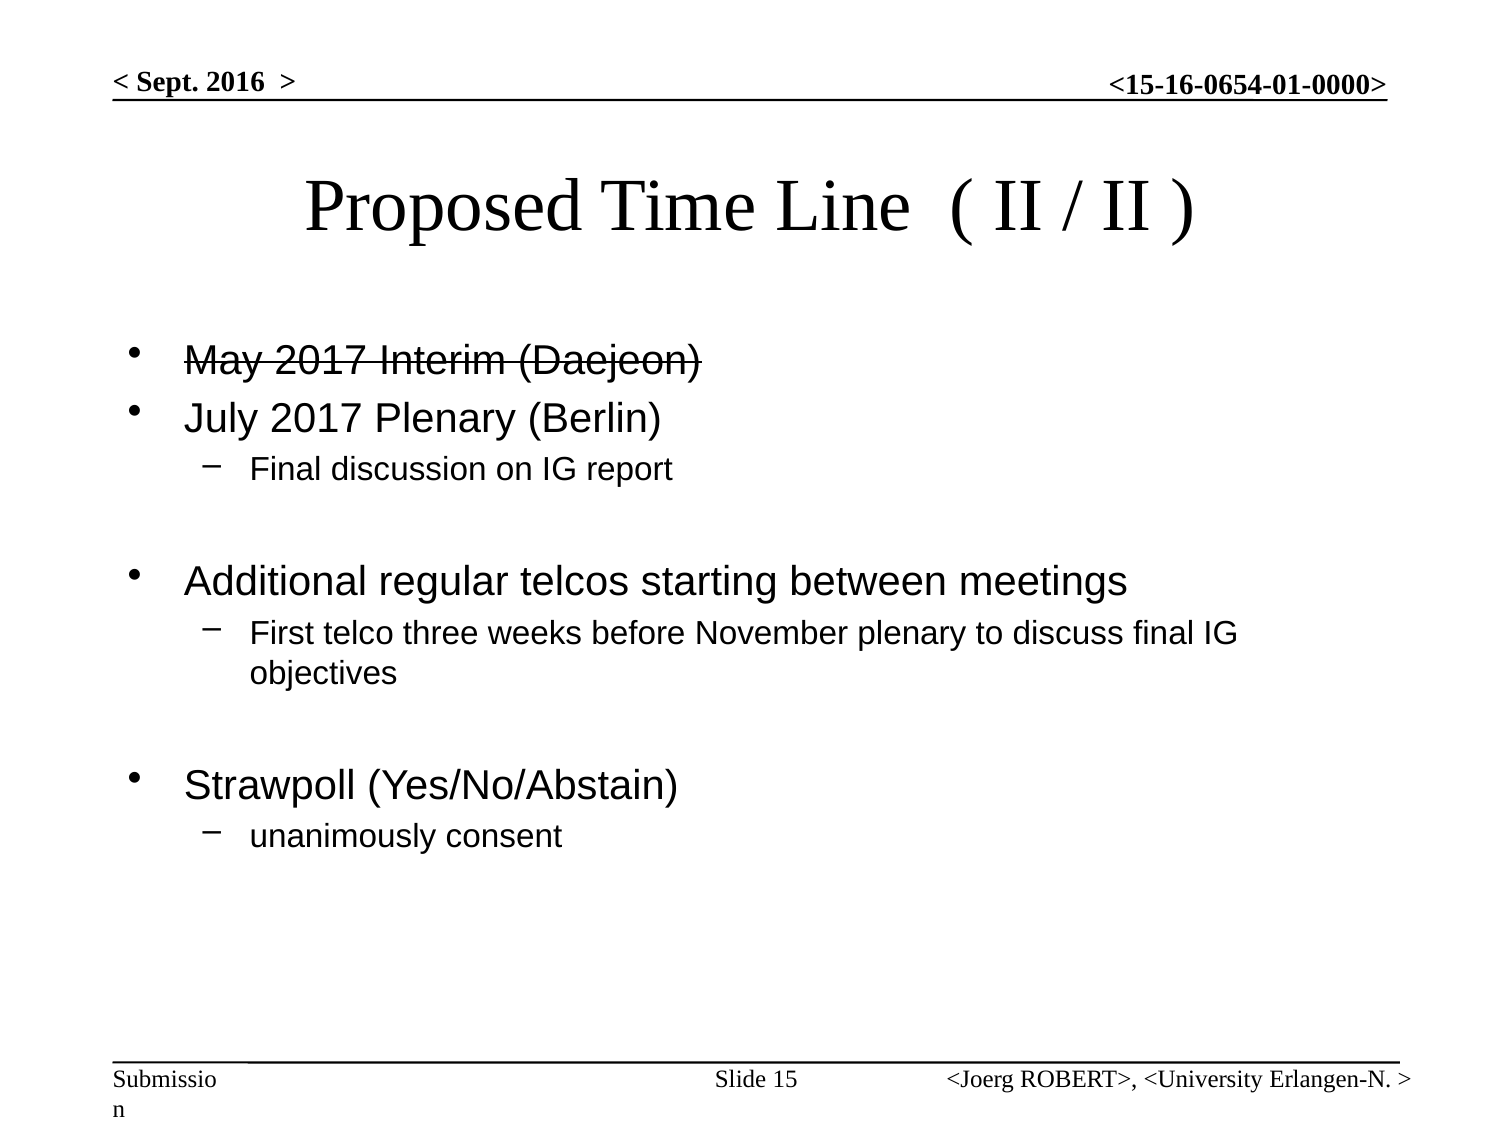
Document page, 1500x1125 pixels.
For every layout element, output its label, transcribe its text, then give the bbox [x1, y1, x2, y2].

list May 2017 Interim (Daejeon) July 2017 Plenary (Berlin) Final discussion on IG report Additional regular telcos starting between meetings First telco three weeks before November plenary to discuss final IG objectives Strawpoll (Yes/No/Abstain) unanimously consent [112, 324, 1388, 1000]
footer <Joerg ROBERT>, <University Erlangen-N. > [900, 1062, 1413, 1093]
title Proposed Time Line ( II / II ) [112, 112, 1388, 288]
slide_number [112, 62, 375, 98]
slide_number Slide 15 [712, 1062, 800, 1093]
